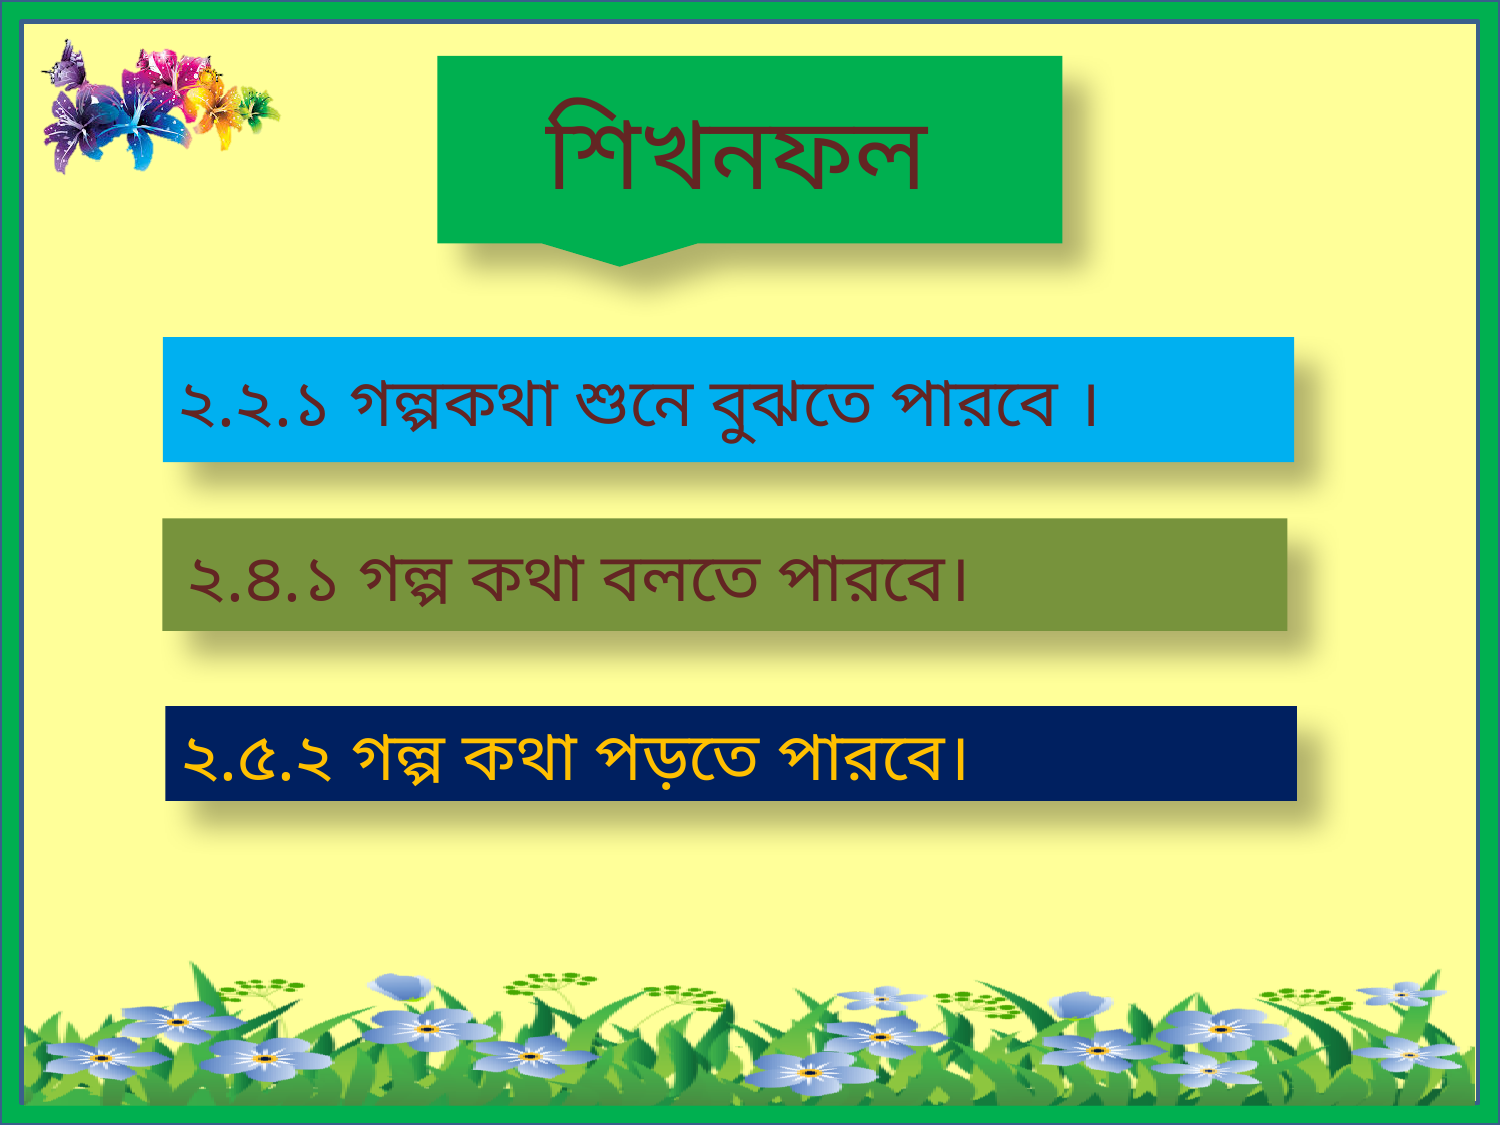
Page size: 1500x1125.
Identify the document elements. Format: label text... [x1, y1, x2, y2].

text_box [162, 55, 1295, 632]
picture [24, 960, 1476, 1106]
text_box ২.৫.২ গল্প কথা পড়তে পারবে। [165, 706, 1297, 801]
text_box [0, 0, 1500, 1125]
picture [33, 32, 292, 227]
